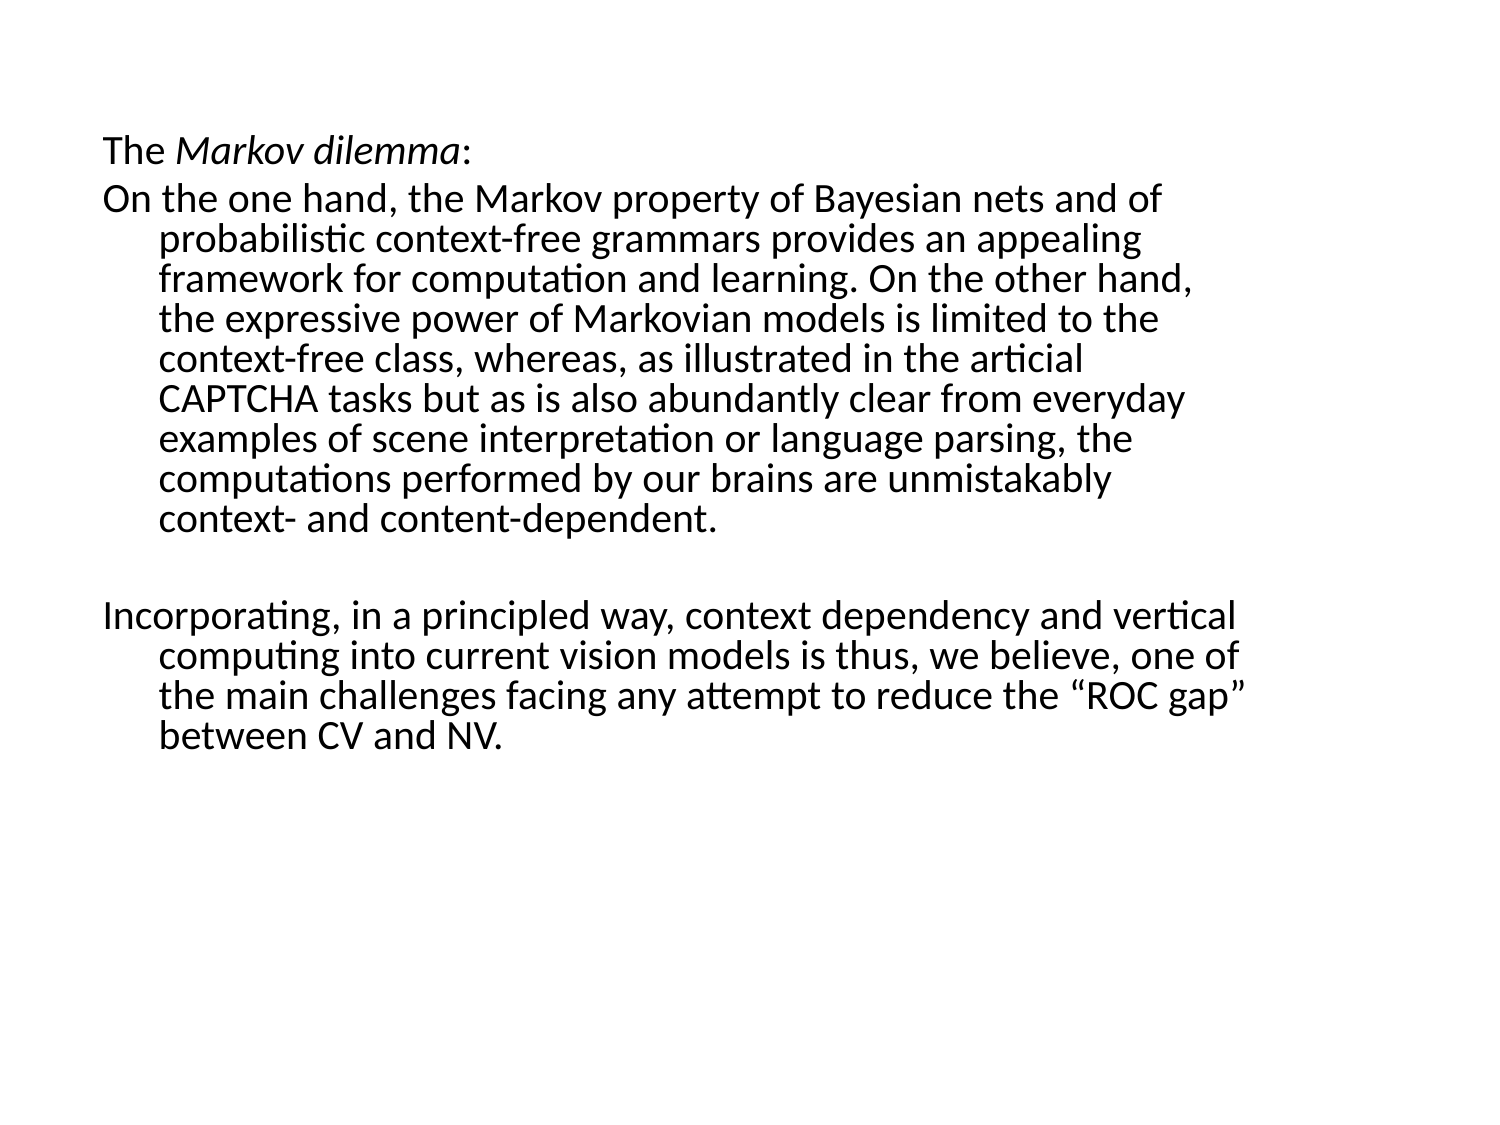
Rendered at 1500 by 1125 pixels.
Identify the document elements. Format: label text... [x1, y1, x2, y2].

list The Markov dilemma: On the one hand, the Markov property of Bayesian nets and of probabilistic context-free grammars provides an appealing framework for computation and learning. On the other hand, the expressive power of Markovian models is limited to the context-free class, whereas, as illustrated in the articial CAPTCHA tasks but as is also abundantly clear from everyday examples of scene interpretation or language parsing, the computations performed by our brains are unmistakably context- and content-dependent. Incorporating, in a principled way, context dependency and vertical computing into current vision models is thus, we believe, one of the main challenges facing any attempt to reduce the “ROC gap” between CV and NV. [87, 124, 1263, 888]
